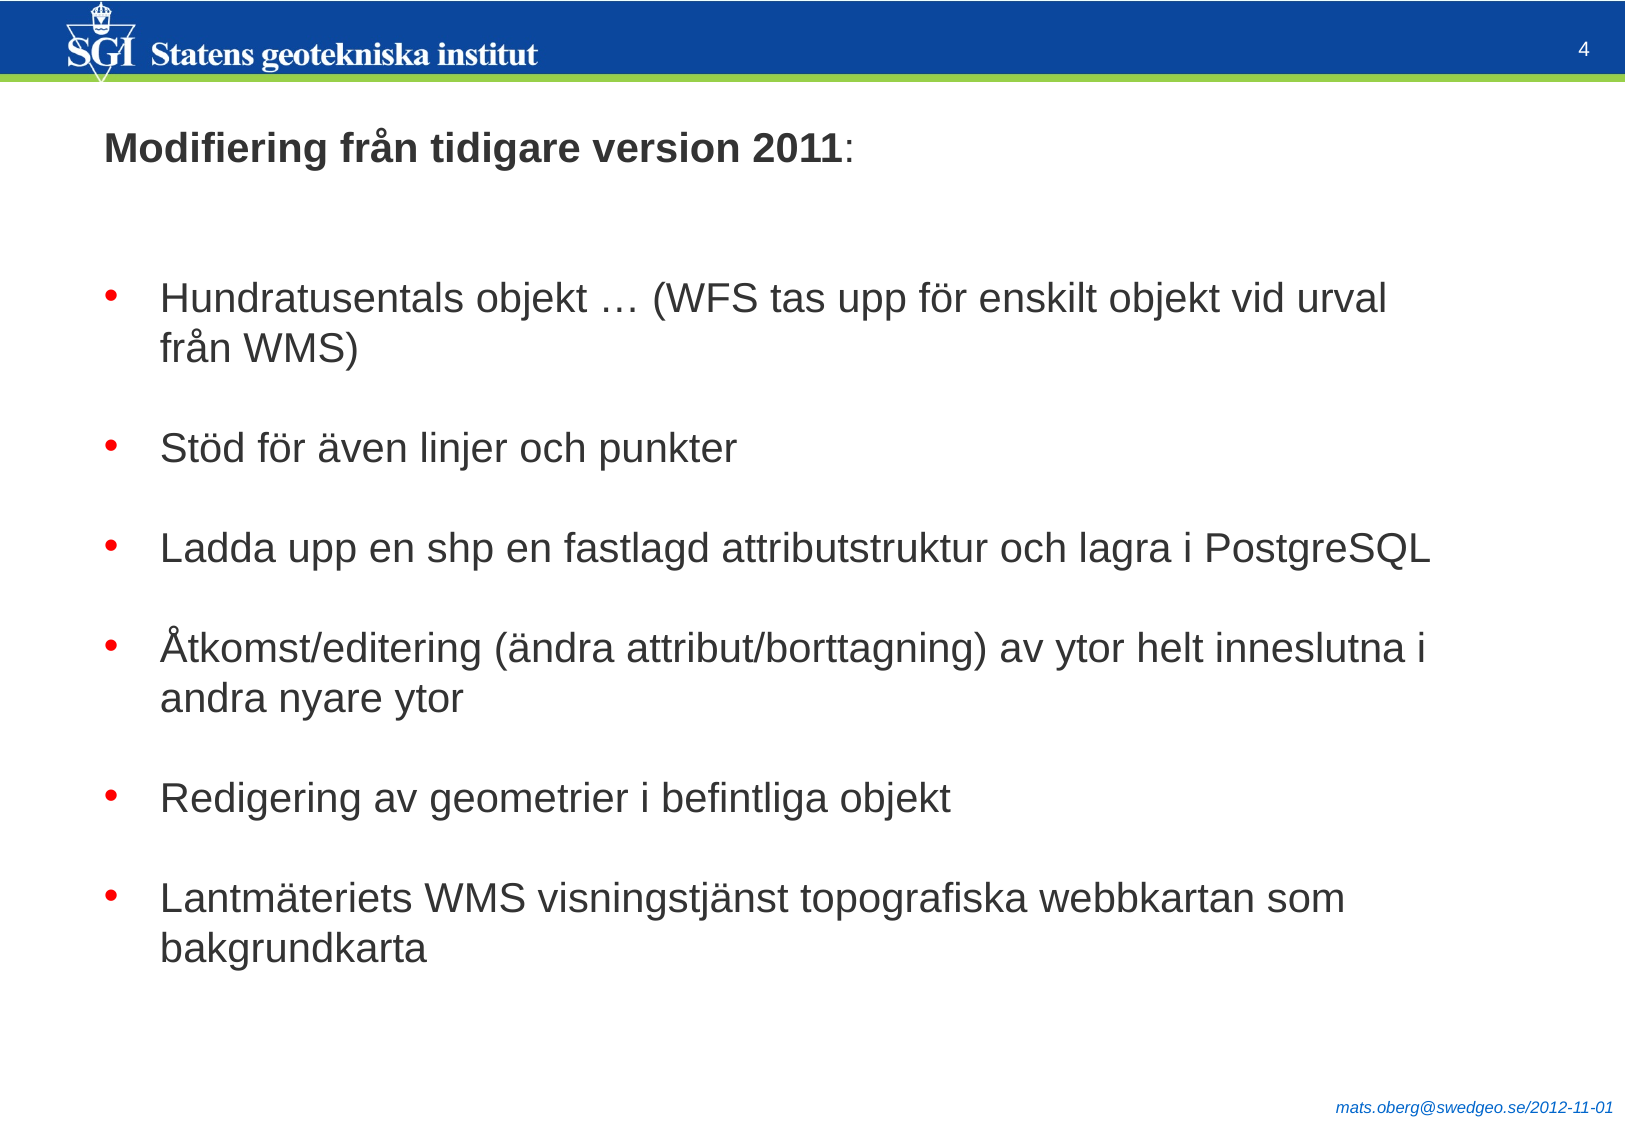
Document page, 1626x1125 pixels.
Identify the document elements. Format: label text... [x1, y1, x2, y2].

text_box Modifiering från tidigare version 2011: Hundratusentals objekt … (WFS tas upp för enskilt objekt vid urval från WMS) Stöd för även linjer och punkter Ladda upp en shp en fastlagd attributstruktur och lagra i PostgreSQL Åtkomst/editering (ändra attribut/borttagning) av ytor helt inneslutna i andra nyare ytor Redigering av geometrier i befintliga objekt Lantmäteriets WMS visningstjänst topografiska webbkartan som bakgrundkarta [88, 112, 1466, 1028]
picture [0, 0, 1625, 82]
